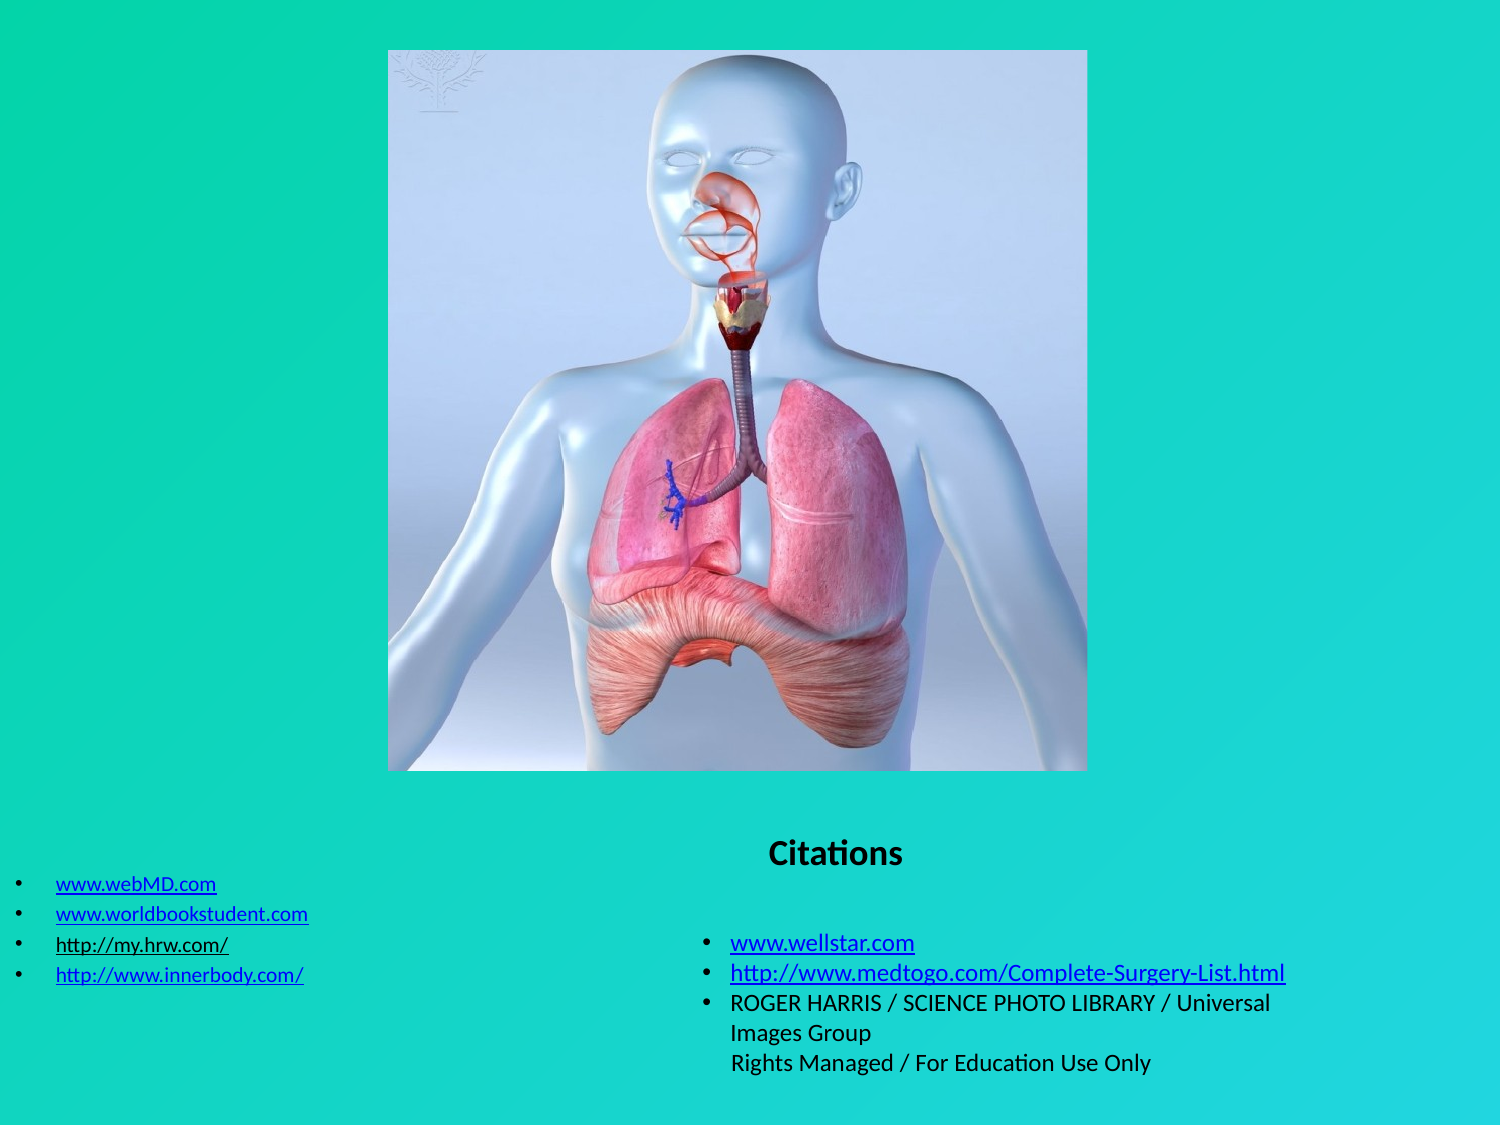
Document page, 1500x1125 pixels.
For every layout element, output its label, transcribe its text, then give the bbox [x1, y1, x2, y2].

title Citations [294, 787, 1194, 881]
picture [387, 49, 1088, 771]
list www.webMD.com www.worldbookstudent.com http://my.hrw.com/ http://www.innerbody.com/ [0, 862, 688, 995]
text_box www.wellstar.com http://www.medtogo.com/Complete-Surgery-List.html ROGER HARRIS / SCIENCE PHOTO LIBRARY / Universal Images Group Rights Managed / For Education Use Only [687, 919, 1325, 1084]
